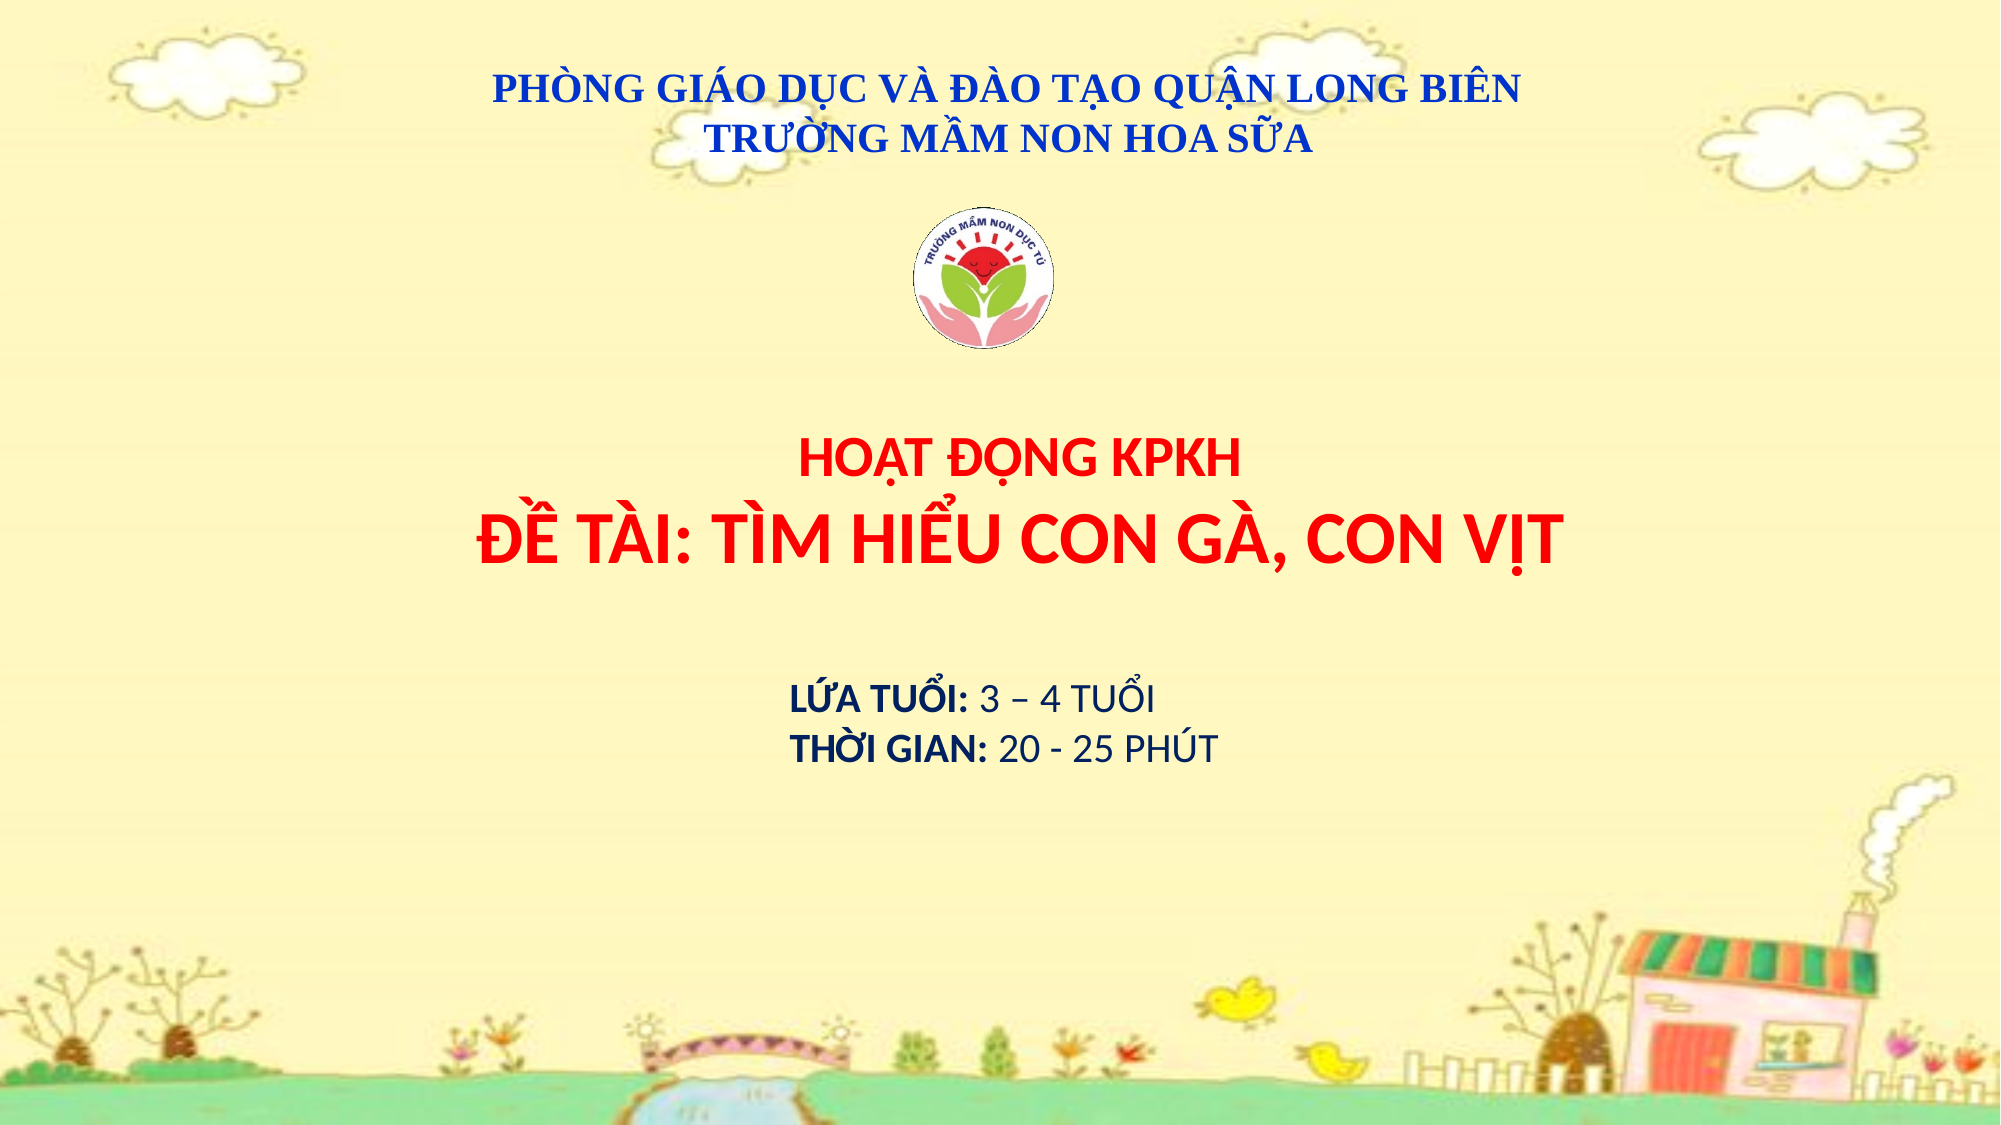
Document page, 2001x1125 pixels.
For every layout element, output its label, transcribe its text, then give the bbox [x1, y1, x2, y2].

text_box LỨA TUỔI: 3 – 4 TUỔI THỜI GIAN: 20 - 25 PHÚT [774, 612, 1588, 823]
text_box HOẠT ĐỘNG KPKH ĐỀ TÀI: TÌM HIỂU CON GÀ, CON VỊT [71, 411, 1969, 586]
picture [0, 0, 2001, 1125]
text_box PHÒNG GIÁO DỤC VÀ ĐÀO TẠO QUẬN LONG BIÊN TRƯỜNG MẦM NON HOA SỮA [48, 53, 1977, 169]
